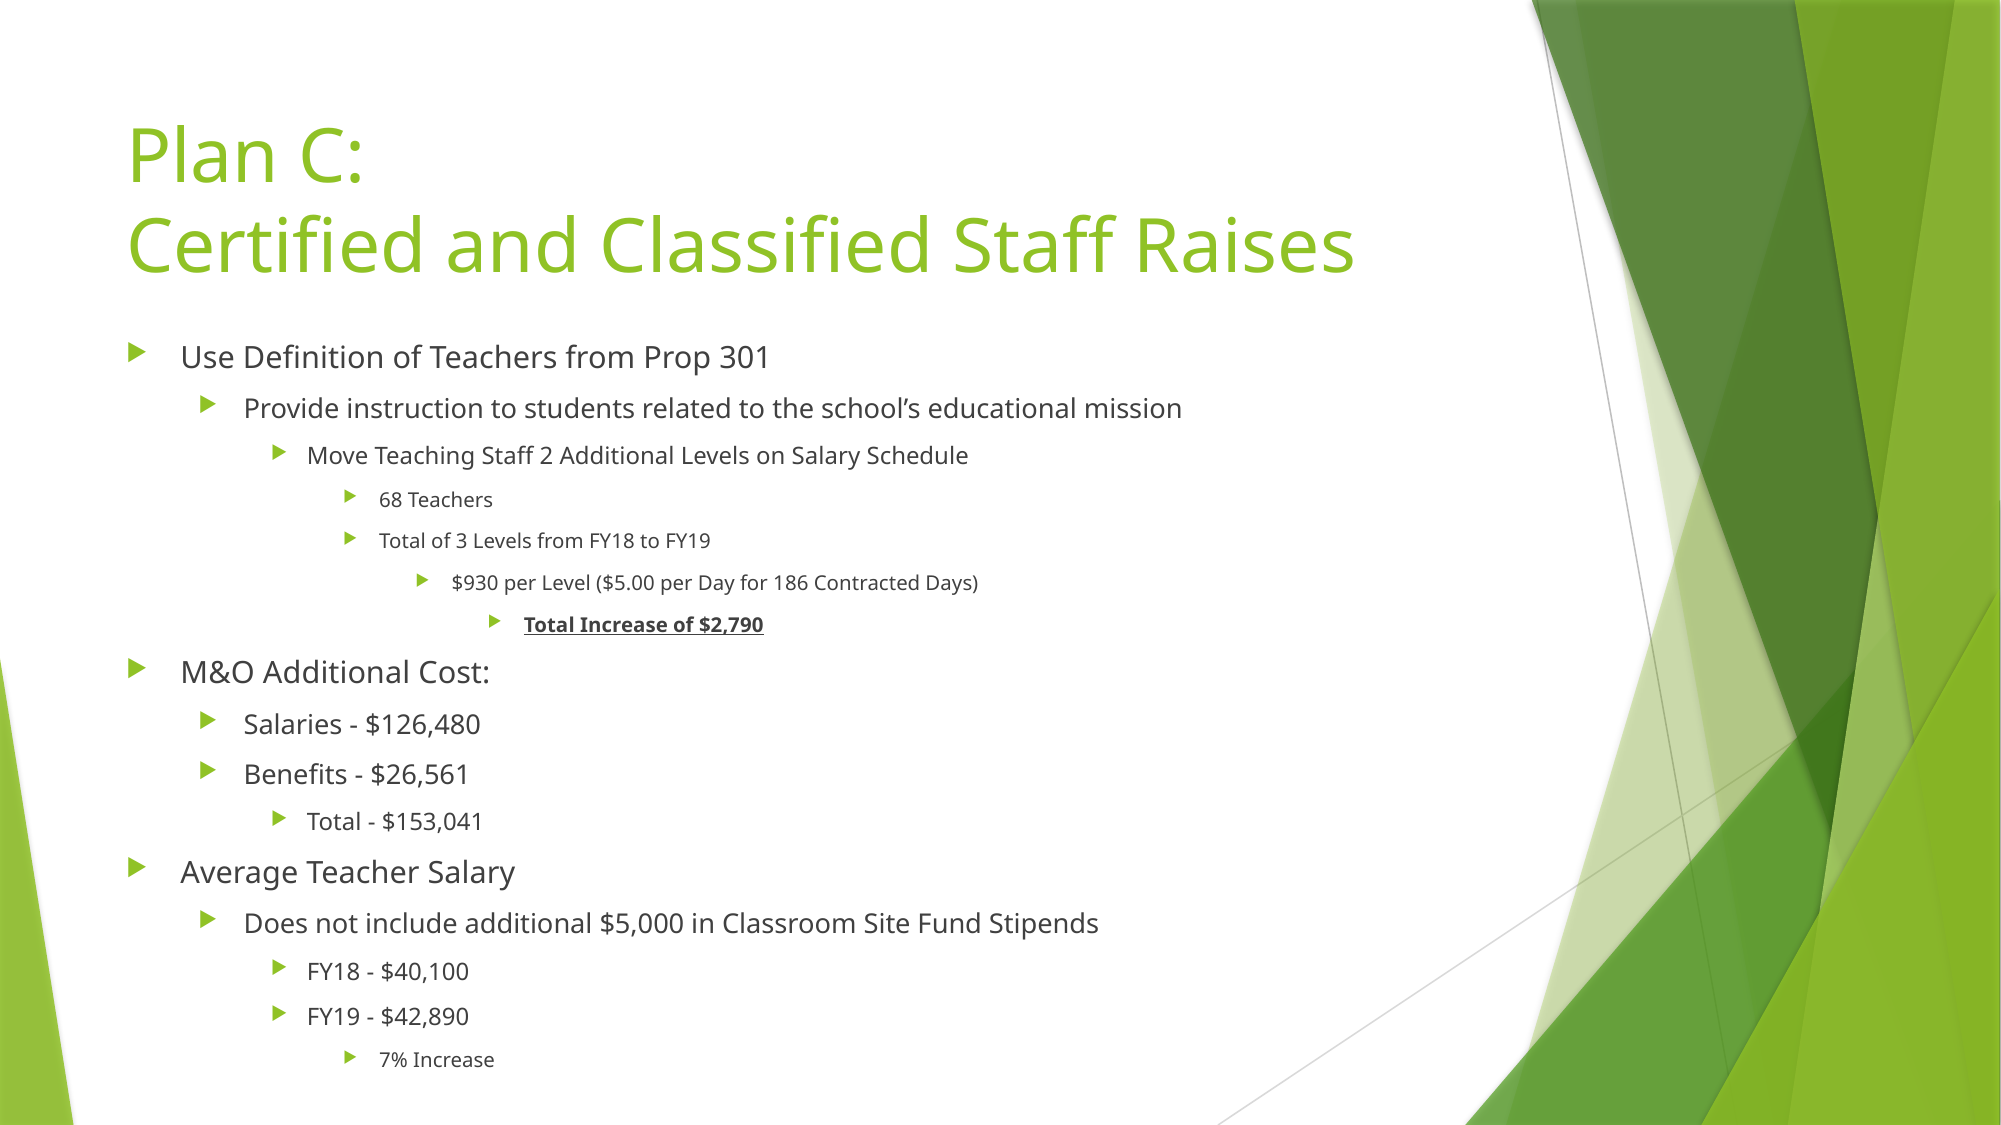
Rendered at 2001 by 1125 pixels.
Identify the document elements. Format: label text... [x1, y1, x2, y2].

list Use Definition of Teachers from Prop 301 Provide instruction to students related to the school’s educational mission Move Teaching Staff 2 Additional Levels on Salary Schedule 68 Teachers Total of 3 Levels from FY18 to FY19 $930 per Level ($5.00 per Day for 186 Contracted Days) Total Increase of $2,790 M&O Additional Cost: Salaries - $126,480 Benefits - $26,561 Total - $153,041 Average Teacher Salary Does not include additional $5,000 in Classroom Site Fund Stipends FY18 - $40,100 FY19 - $42,890 7% Increase [111, 329, 1522, 1082]
title Plan C: Certified and Classified Staff Raises [111, 99, 1522, 317]
